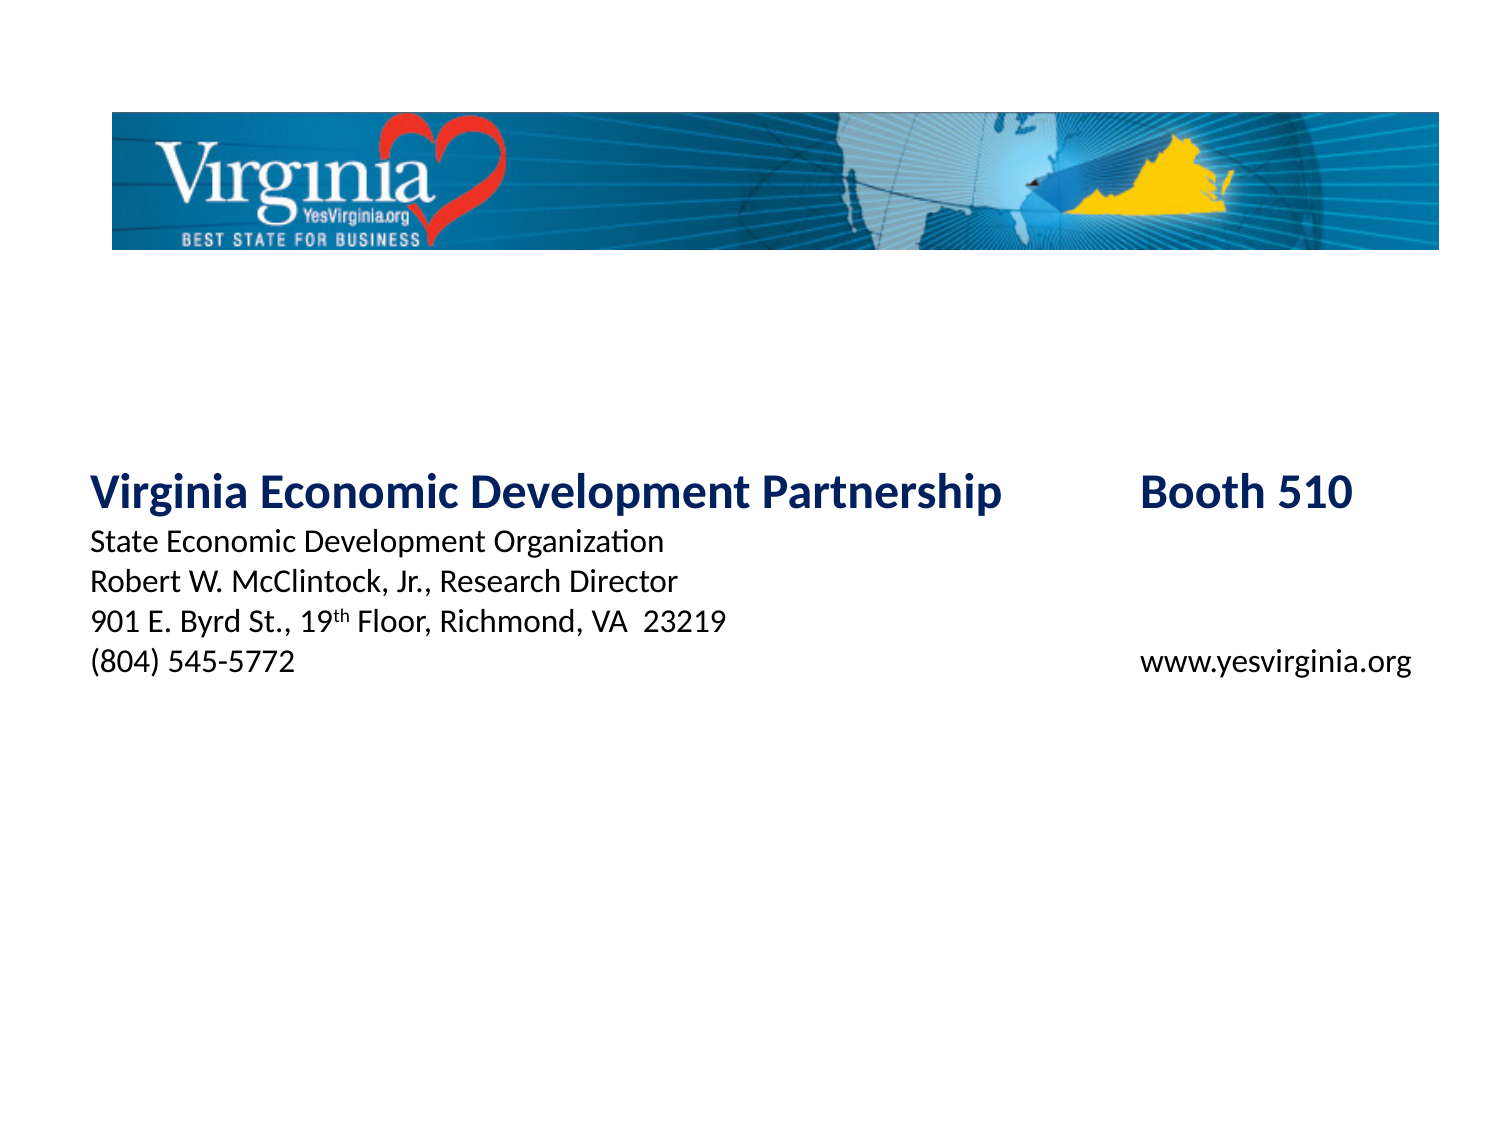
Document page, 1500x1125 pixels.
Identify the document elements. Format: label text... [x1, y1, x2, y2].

text_box Virginia Economic Development Partnership Booth 510 State Economic Development Organization Robert W. McClintock, Jr., Research Director 901 E. Byrd St., 19th Floor, Richmond, VA 23219 (804) 545-5772 www.yesvirginia.org [75, 437, 1450, 700]
picture [1061, 242, 1069, 251]
picture [204, 233, 213, 246]
picture [194, 233, 202, 246]
picture [400, 233, 408, 246]
picture [112, 112, 1440, 251]
picture [216, 233, 224, 246]
picture [255, 233, 264, 246]
picture [348, 233, 357, 246]
picture [182, 233, 190, 246]
picture [318, 233, 326, 246]
picture [245, 233, 252, 246]
picture [295, 233, 303, 246]
picture [305, 233, 314, 246]
picture [278, 233, 285, 246]
picture [377, 233, 386, 246]
picture [266, 233, 274, 246]
picture [337, 233, 345, 246]
picture [359, 233, 373, 246]
picture [389, 233, 396, 246]
picture [233, 233, 242, 246]
picture [410, 233, 420, 246]
